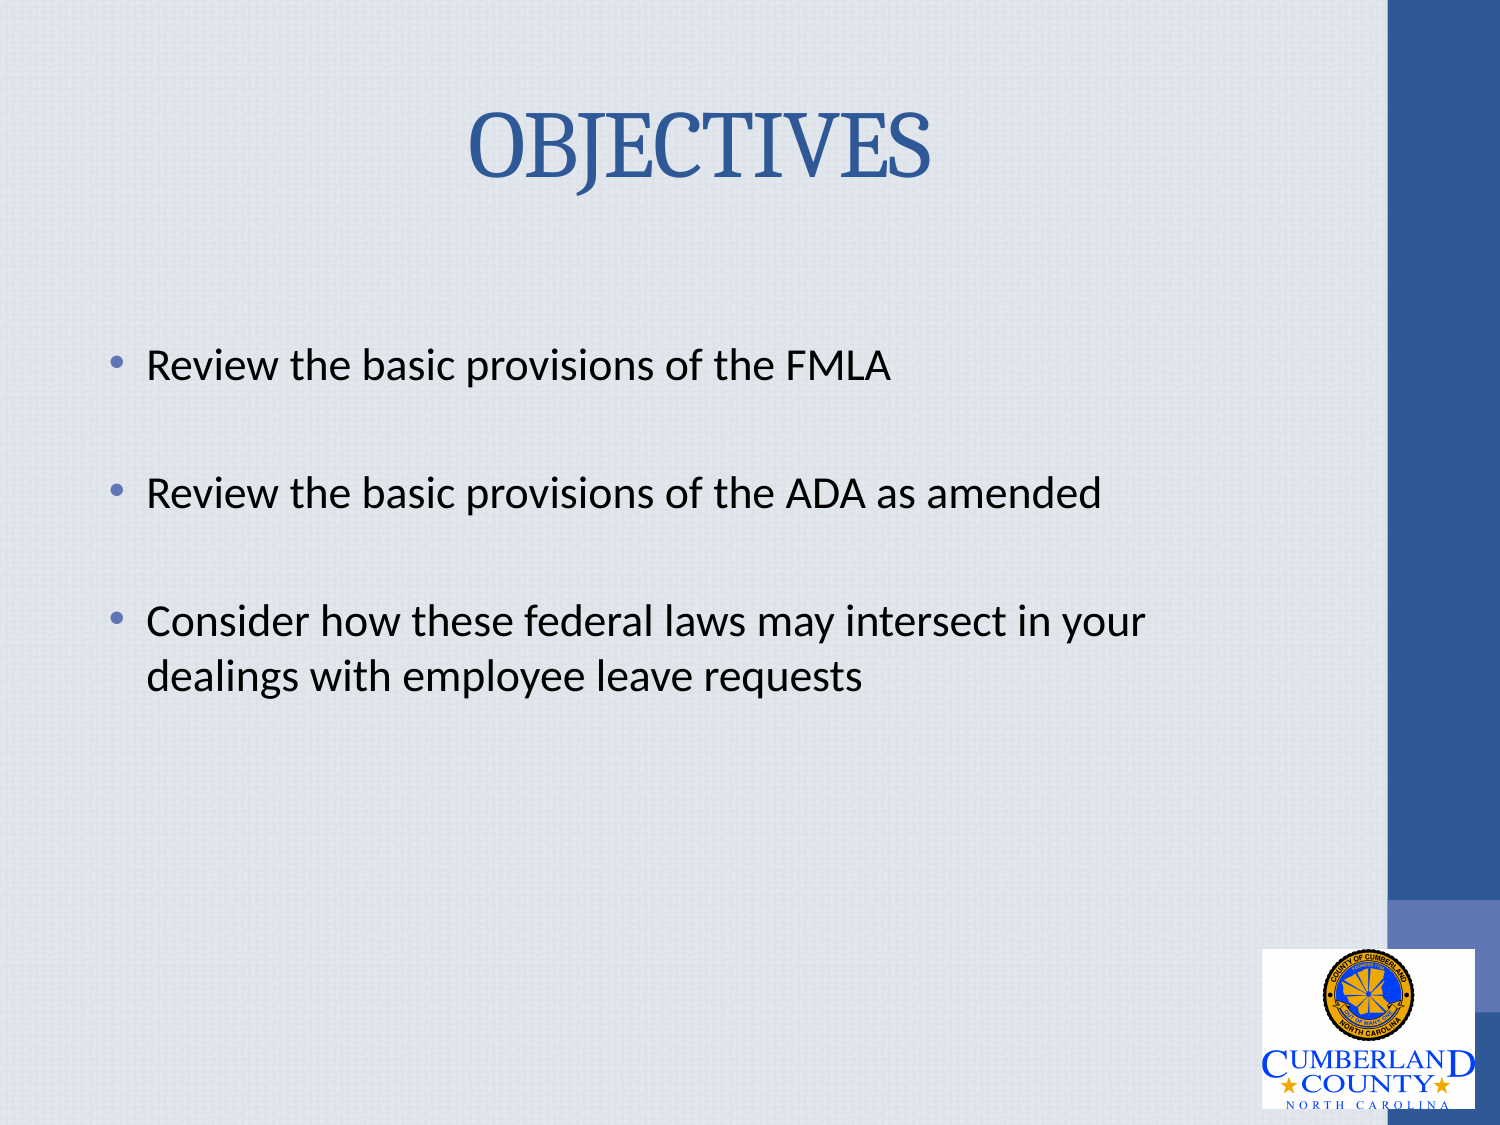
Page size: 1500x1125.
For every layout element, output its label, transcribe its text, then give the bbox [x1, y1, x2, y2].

title OBJECTIVES [75, 45, 1325, 233]
picture [1262, 949, 1475, 1109]
list Review the basic provisions of the FMLA Review the basic provisions of the ADA as amended Consider how these federal laws may intersect in your dealings with employee leave requests [75, 262, 1325, 1050]
